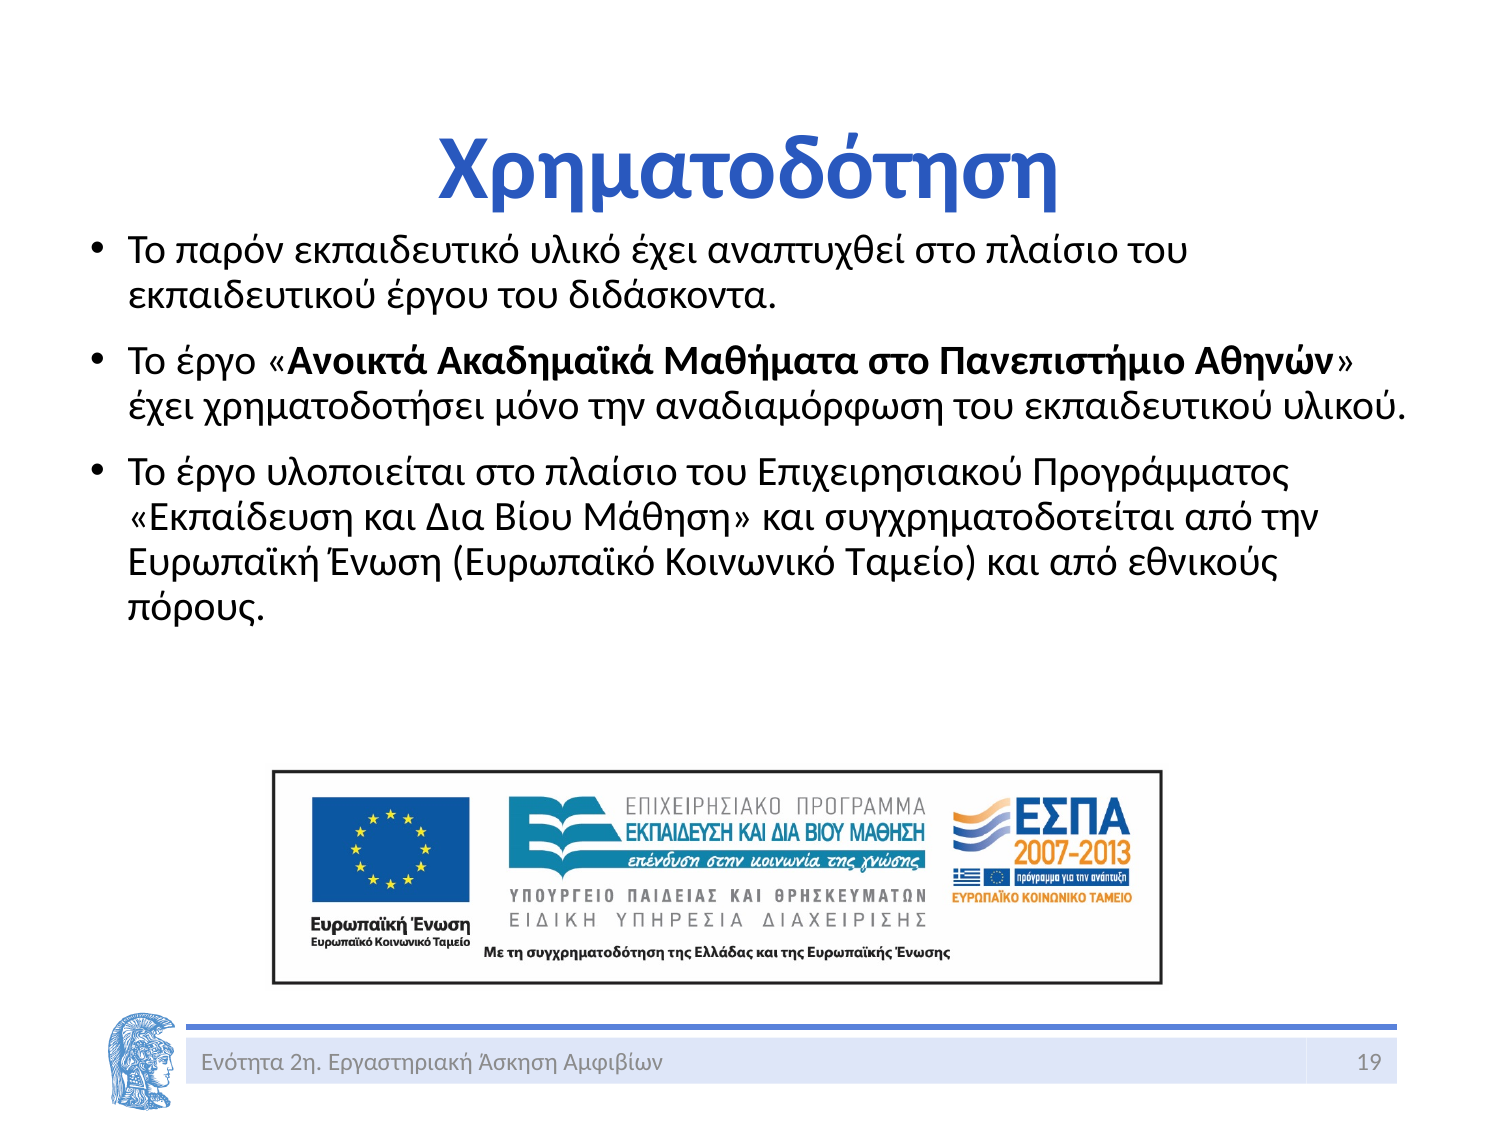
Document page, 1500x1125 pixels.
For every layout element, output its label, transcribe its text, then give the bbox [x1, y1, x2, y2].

slide_number 19 [1306, 1037, 1397, 1084]
footer Ενότητα 2η. Εργαστηριακή Άσκηση Αμφιβίων [186, 1037, 1306, 1084]
picture [103, 1011, 186, 1114]
title Χρηματοδότηση [103, 59, 1397, 219]
list Το παρόν εκπαιδευτικό υλικό έχει αναπτυχθεί στo πλαίσιo του εκπαιδευτικού έργου του διδάσκοντα. Το έργο «Ανοικτά Ακαδημαϊκά Μαθήματα στο Πανεπιστήμιο Αθηνών» έχει χρηματοδοτήσει μόνο την αναδιαμόρφωση του εκπαιδευτικού υλικού. Το έργο υλοποιείται στο πλαίσιο του Επιχειρησιακού Προγράμματος «Εκπαίδευση και Δια Βίου Μάθηση» και συγχρηματοδοτείται από την Ευρωπαϊκή Ένωση (Ευρωπαϊκό Κοινωνικό Ταμείο) και από εθνικούς πόρους. [75, 219, 1425, 963]
picture [265, 763, 1169, 991]
